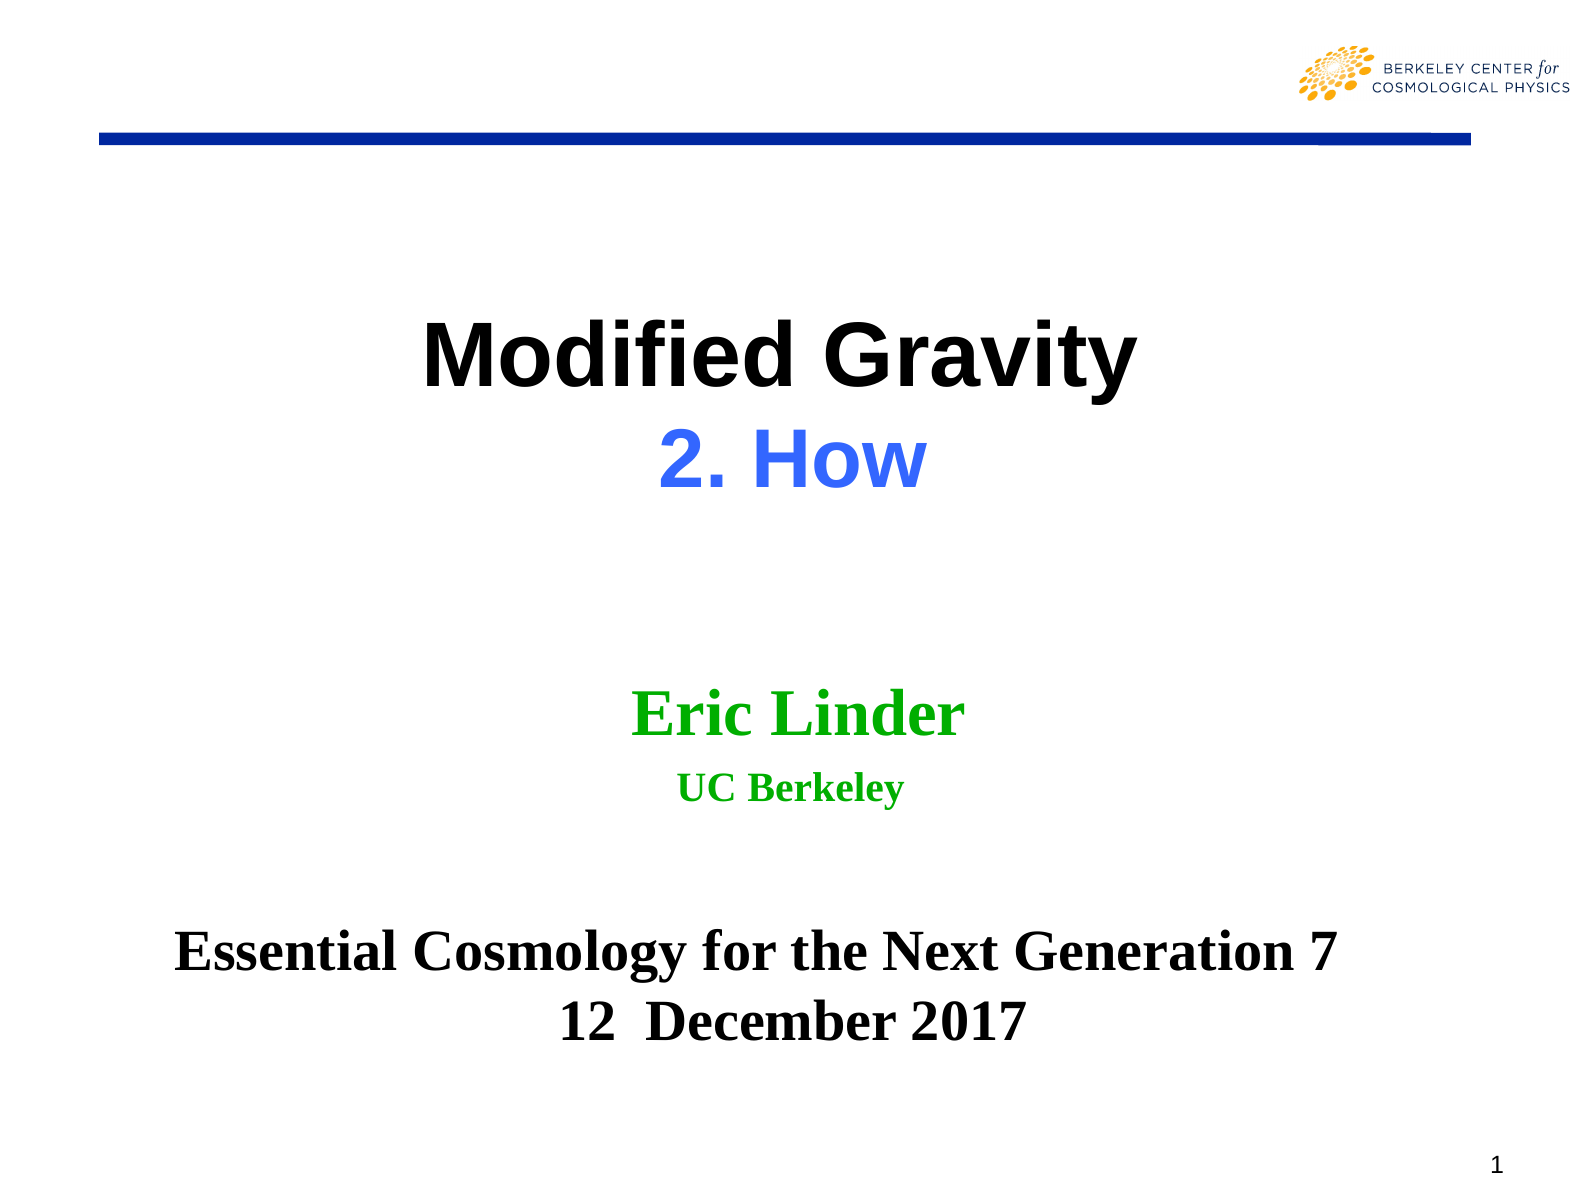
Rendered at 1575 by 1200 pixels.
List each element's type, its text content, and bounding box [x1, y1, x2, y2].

slide_number 1 [1491, 1124, 1575, 1200]
text_box Modified Gravity 2. How [81, 287, 1505, 512]
text_box Eric Linder UC Berkeley [58, 676, 1523, 817]
text_box Essential Cosmology for the Next Generation 7 12 December 2017 [130, 904, 1457, 1060]
picture [1299, 46, 1570, 101]
